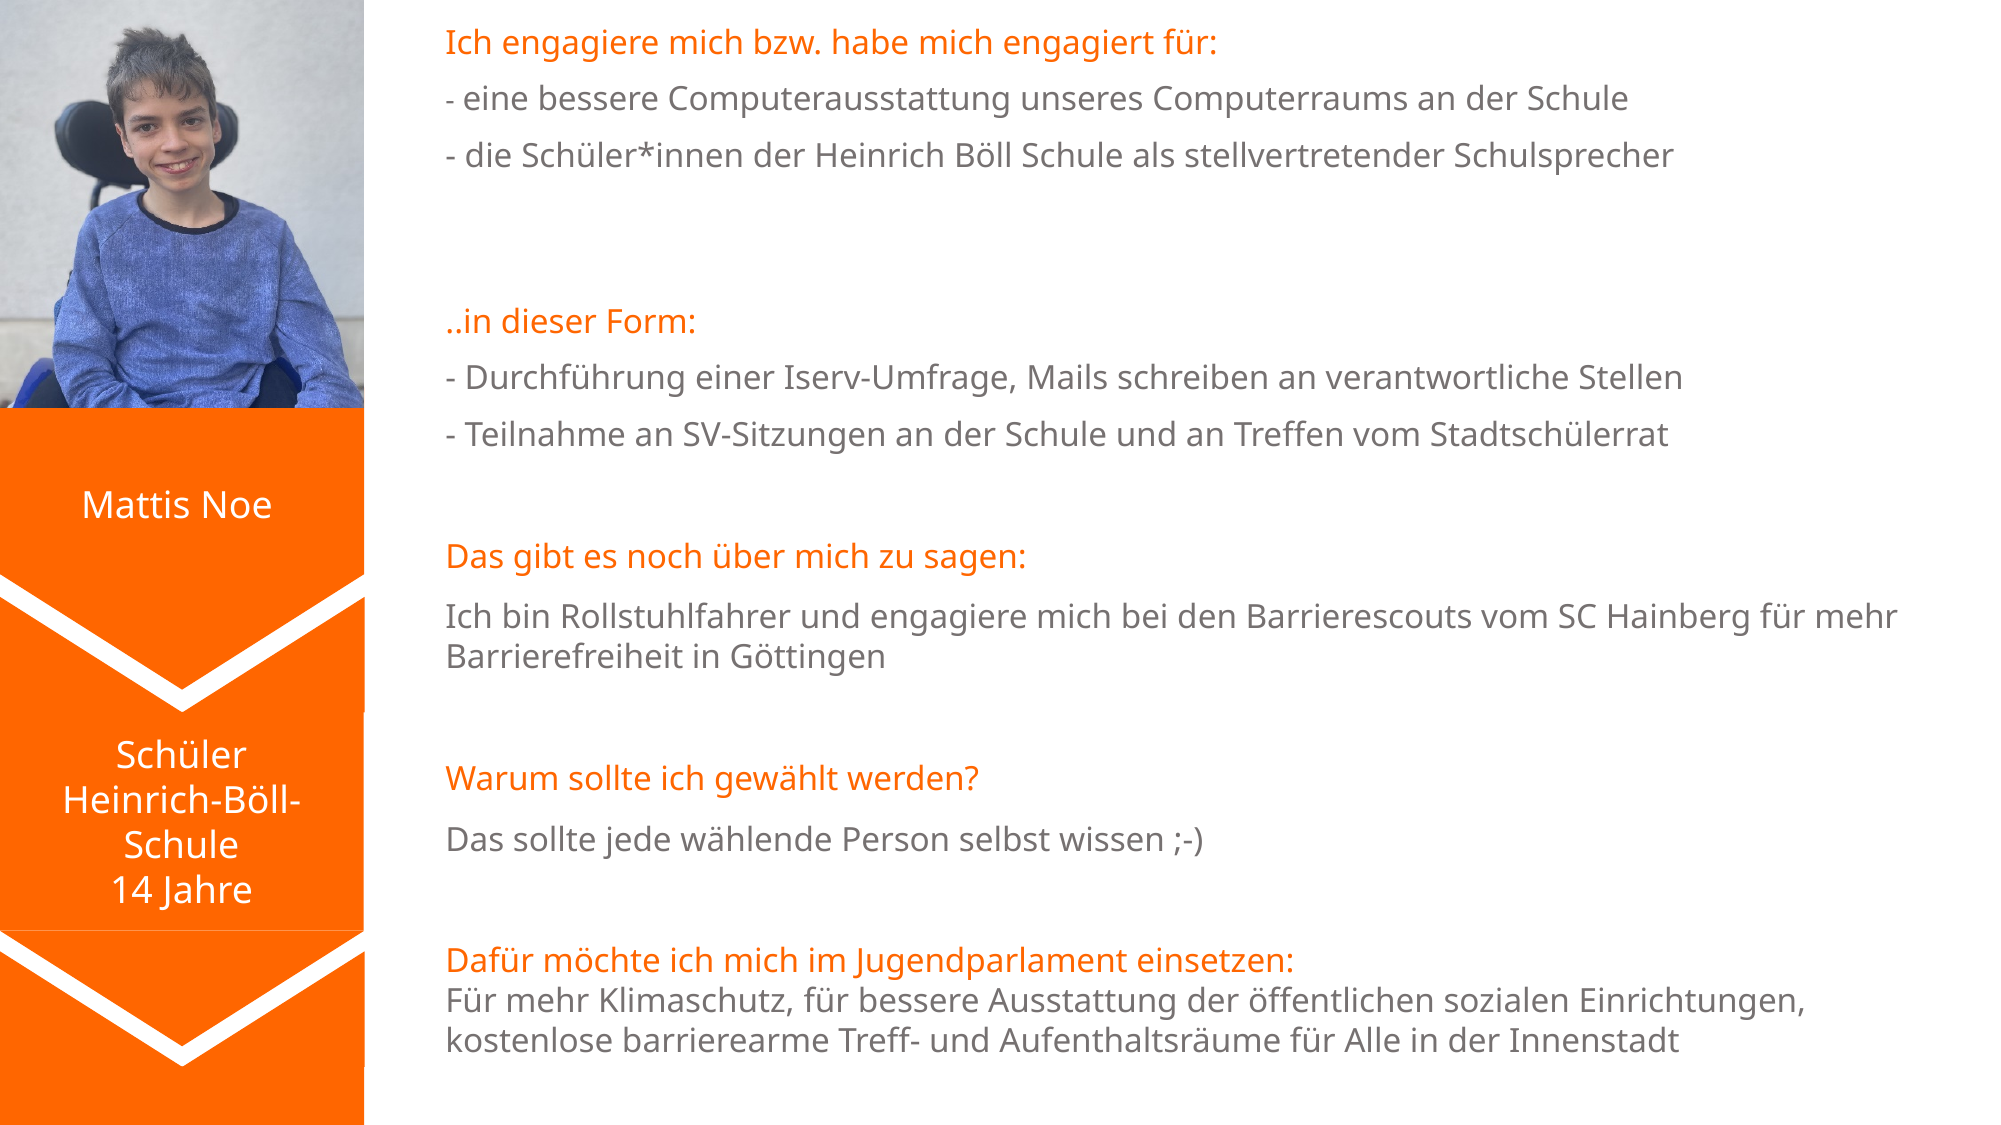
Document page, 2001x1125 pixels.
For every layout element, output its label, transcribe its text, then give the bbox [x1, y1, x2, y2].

subtitle Ich engagiere mich bzw. habe mich engagiert für: - eine bessere Computerausstattung unseres Computerraums an der Schule - die Schüler*innen der Heinrich Böll Schule als stellvertretender Schulsprecher ..in dieser Form: - Durchführung einer Iserv-Umfrage, Mails schreiben an verantwortliche Stellen - Teilnahme an SV-Sitzungen an der Schule und an Treffen vom Stadtschülerrat Das gibt es noch über mich zu sagen: Ich bin Rollstuhlfahrer und engagiere mich bei den Barrierescouts vom SC Hainberg für mehr Barrierefreiheit in Göttingen Warum sollte ich gewählt werden? Das sollte jede wählende Person selbst wissen ;-) Dafür möchte ich mich im Jugendparlament einsetzen: Für mehr Klimaschutz, für bessere Ausstattung der öffentlichen sozialen Einrichtungen, kostenlose barrierearme Treff- und Aufenthaltsräume für Alle in der Innenstadt [430, 13, 1943, 1058]
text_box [0, 240, 365, 1125]
picture [0, 0, 364, 408]
